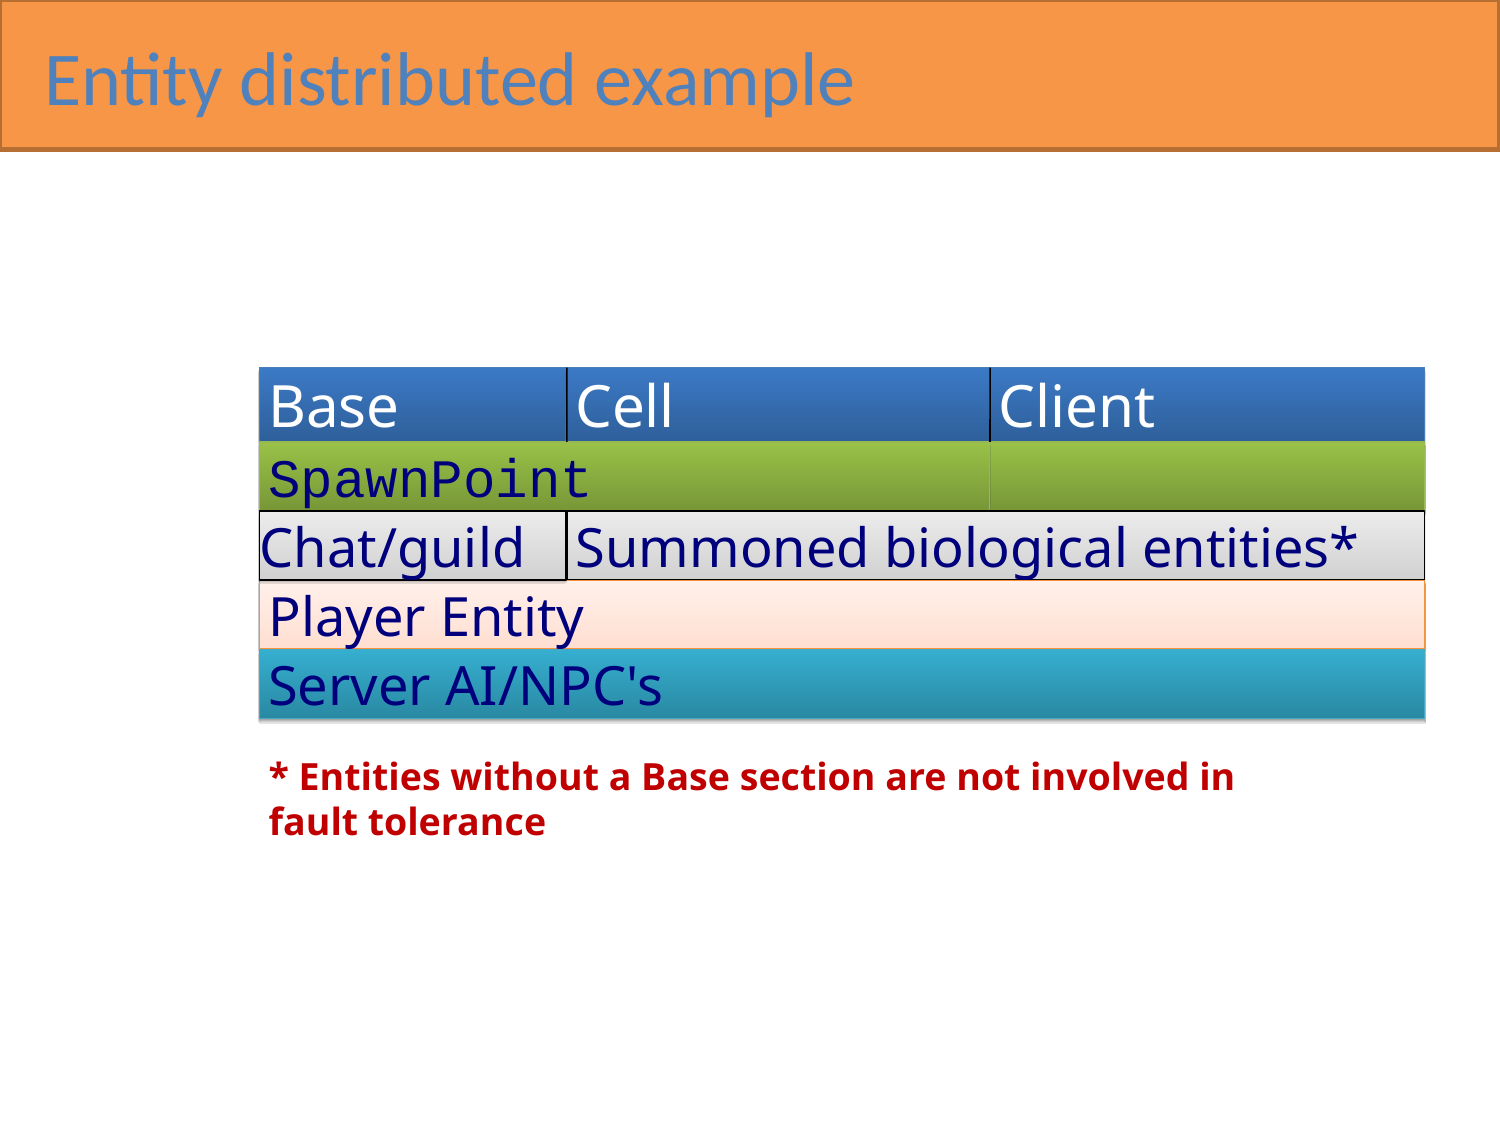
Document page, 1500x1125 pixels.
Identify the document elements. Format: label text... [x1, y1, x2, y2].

text_box Cell [567, 367, 989, 441]
text_box * Entities without a Base section are not involved in fault tolerance [253, 745, 1335, 850]
text_box Player Entity [259, 580, 1425, 649]
text_box Base [259, 367, 566, 441]
text_box [990, 441, 1425, 511]
text_box Chat/guild [259, 511, 567, 580]
text_box SpawnPoint [259, 441, 990, 511]
text_box Server AI/NPC's [259, 649, 1425, 719]
text_box Entity distributed example [29, 21, 1482, 128]
text_box [0, 0, 1500, 150]
text_box Summoned biological entities* [567, 511, 1425, 580]
text_box Client [991, 367, 1425, 441]
